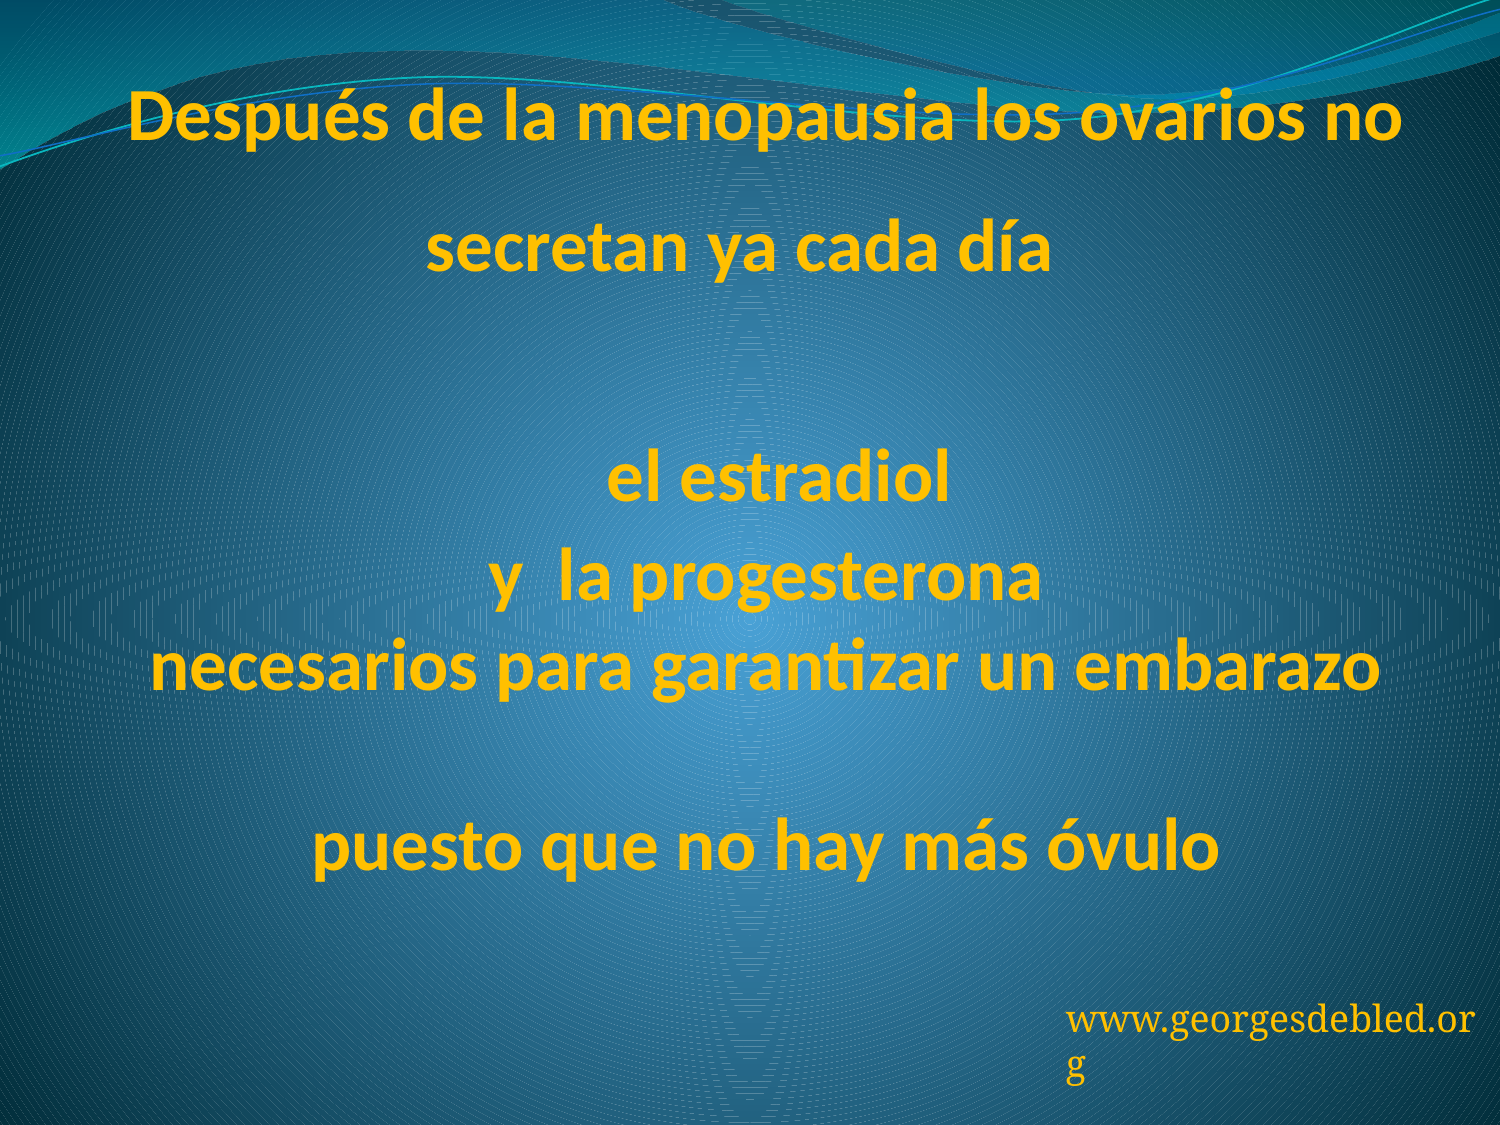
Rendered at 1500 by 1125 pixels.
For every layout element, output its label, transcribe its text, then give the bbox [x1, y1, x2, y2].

text_box www.georgesdebled.org [1051, 987, 1500, 1093]
picture [1221, 92, 1231, 96]
title Después de la menopausia los ovarios no secretan ya cada día el estradiol y la progesterona necesarios para garantizar un embarazo puesto que no hay más óvulo [88, 825, 1447, 1125]
